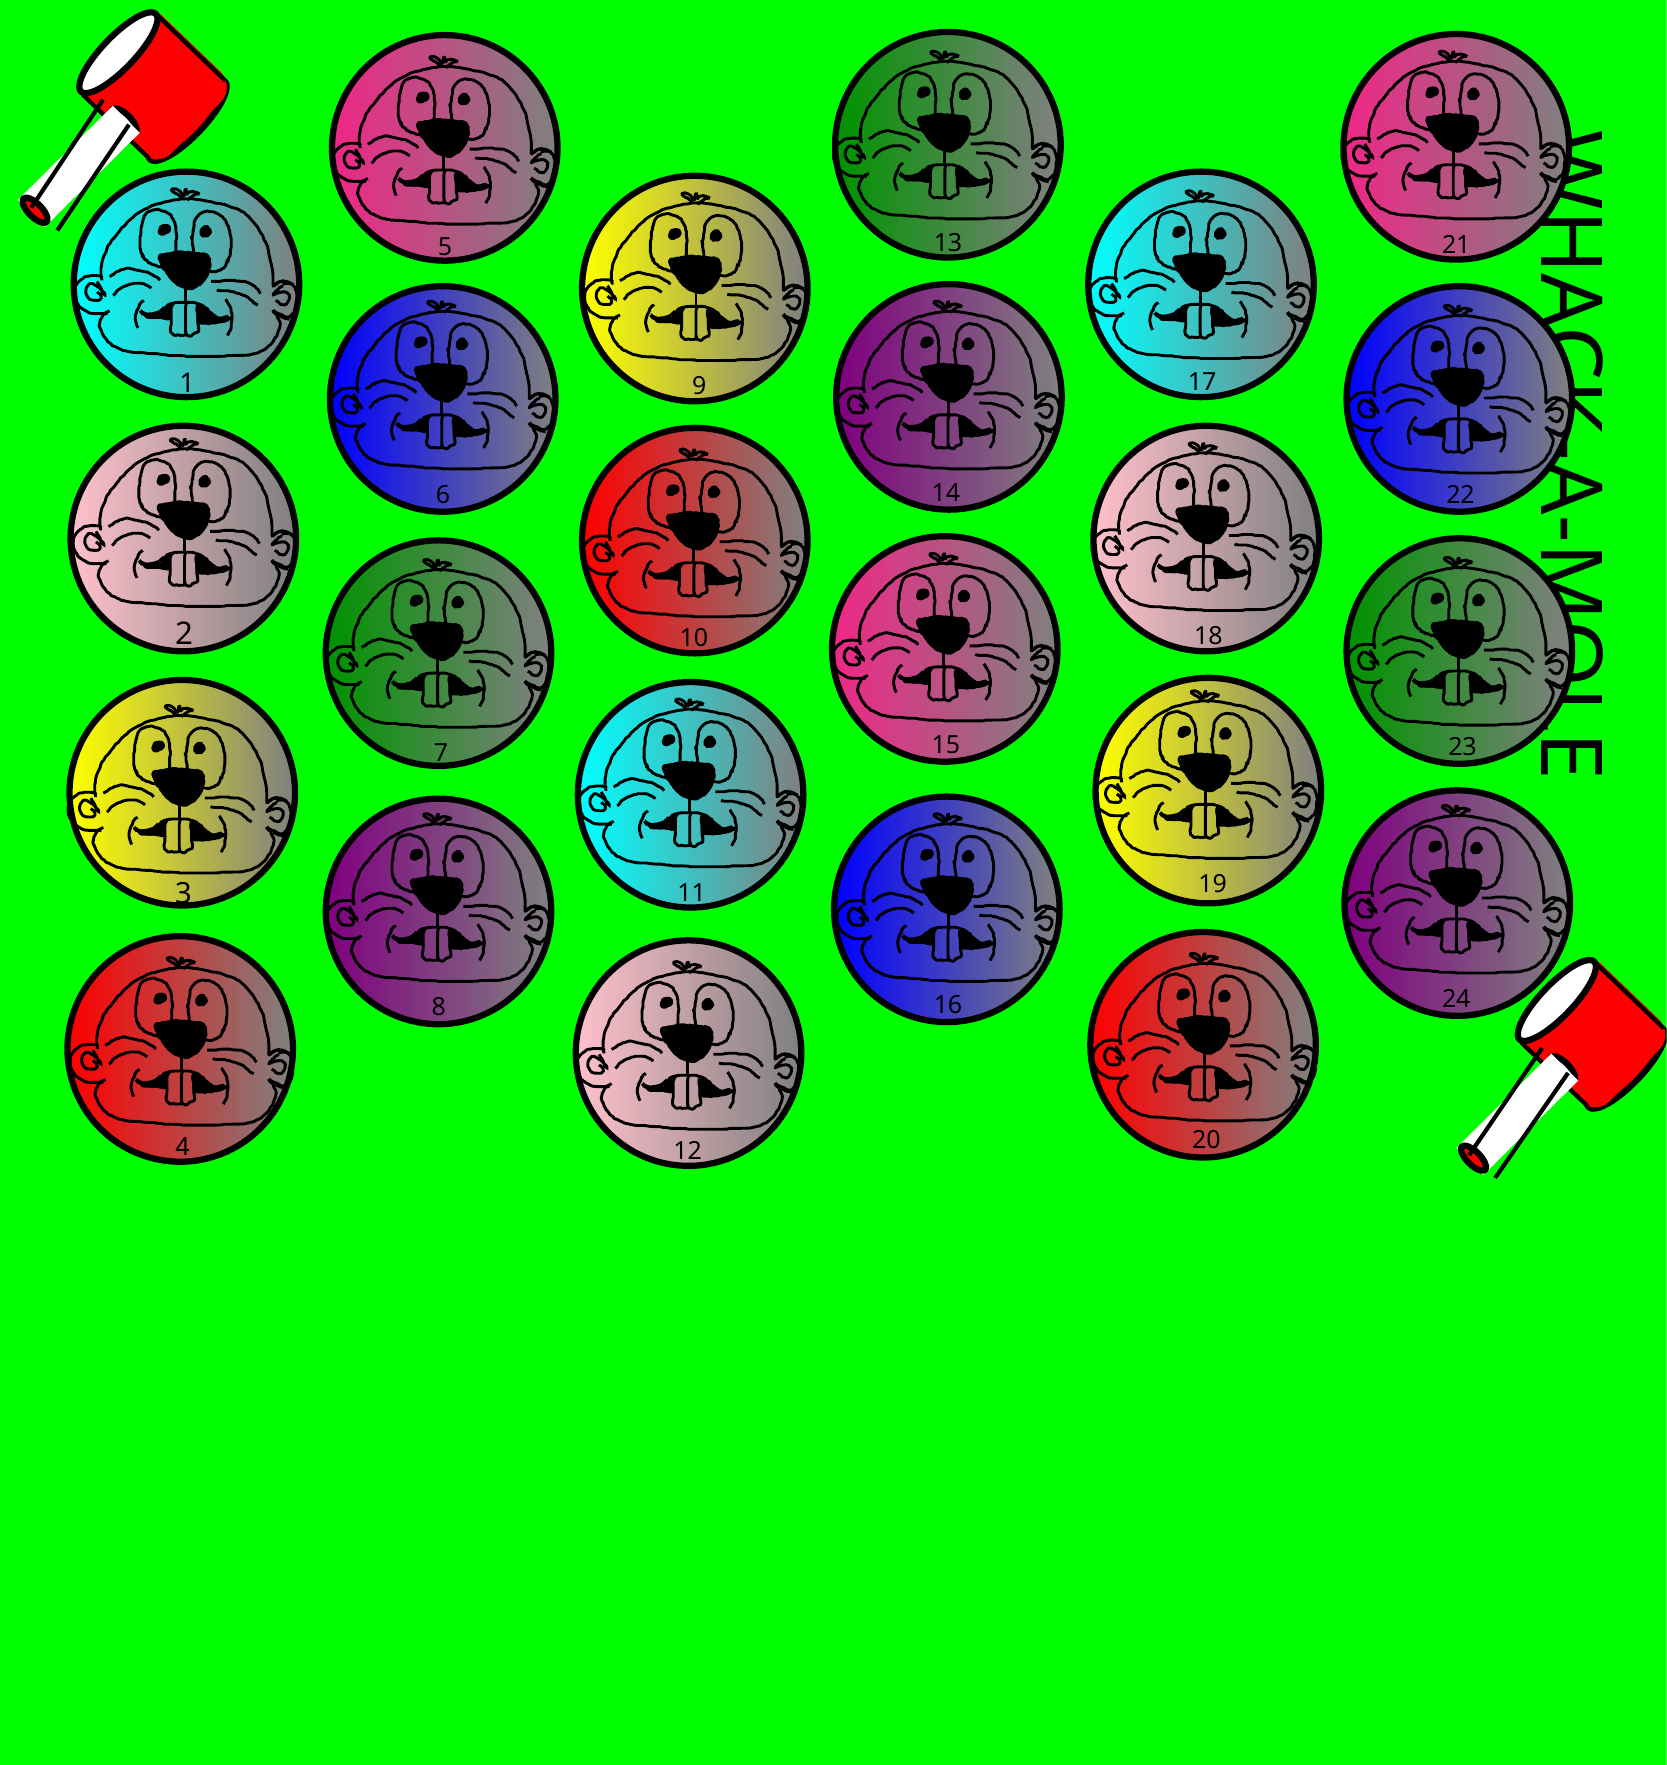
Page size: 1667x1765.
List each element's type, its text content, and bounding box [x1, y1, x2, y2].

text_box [68, 679, 296, 918]
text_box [73, 171, 300, 407]
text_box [19, 31, 218, 232]
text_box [331, 35, 558, 269]
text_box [1090, 931, 1317, 1163]
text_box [1342, 34, 1570, 267]
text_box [1092, 425, 1320, 658]
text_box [67, 936, 294, 1169]
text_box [329, 286, 556, 517]
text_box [575, 940, 802, 1173]
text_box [836, 284, 1062, 515]
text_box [1457, 979, 1656, 1179]
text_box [833, 31, 1061, 265]
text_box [582, 427, 808, 660]
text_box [834, 796, 1061, 1027]
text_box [1088, 171, 1314, 404]
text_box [325, 798, 552, 1029]
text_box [325, 540, 552, 775]
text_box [1346, 538, 1573, 769]
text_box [1094, 677, 1322, 906]
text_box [1346, 286, 1573, 517]
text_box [831, 536, 1058, 767]
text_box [1344, 790, 1571, 1021]
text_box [582, 175, 809, 408]
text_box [577, 681, 804, 915]
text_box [70, 425, 297, 660]
text_box WHACK-A-MOLE [1517, 0, 1635, 979]
